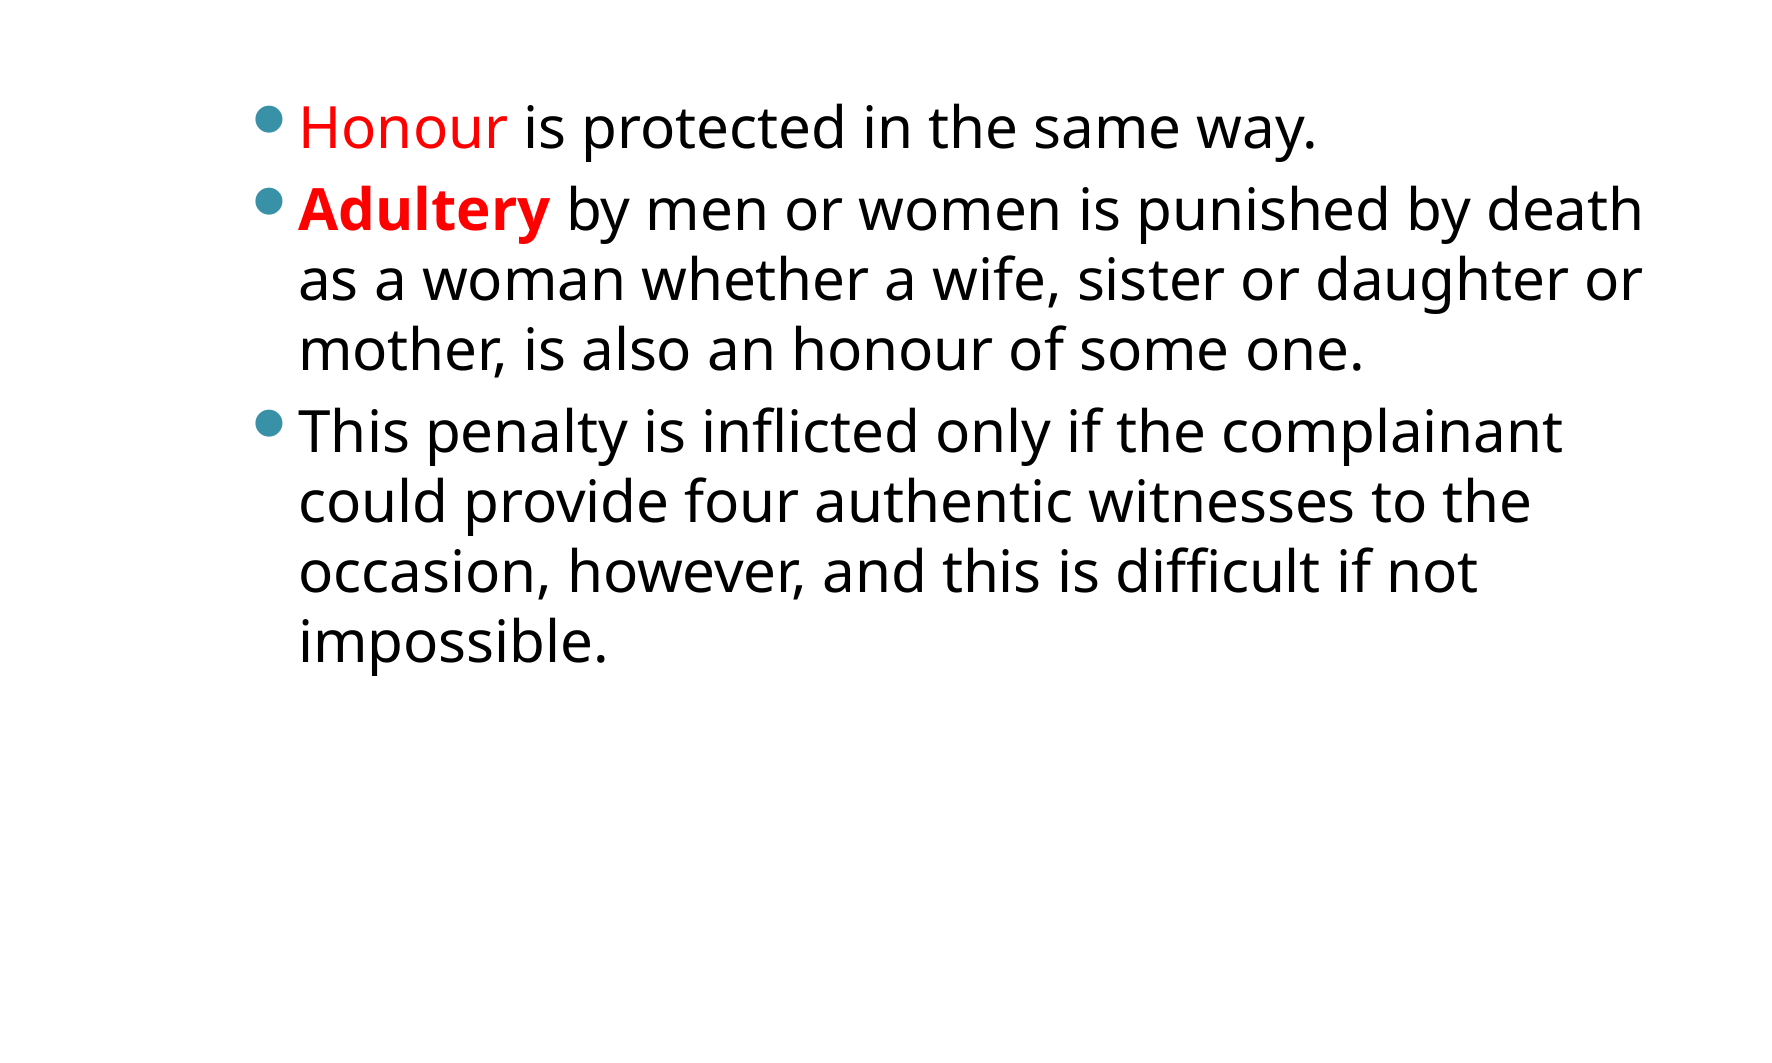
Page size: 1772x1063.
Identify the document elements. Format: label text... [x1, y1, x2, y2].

list Honour is protected in the same way. Adultery by men or women is punished by death as a woman whether a wife, sister or daughter or mother, is also an honour of some one. This penalty is inflicted only if the complainant could provide four authentic witnesses to the occasion, however, and this is difficult if not impossible. [223, 82, 1684, 951]
